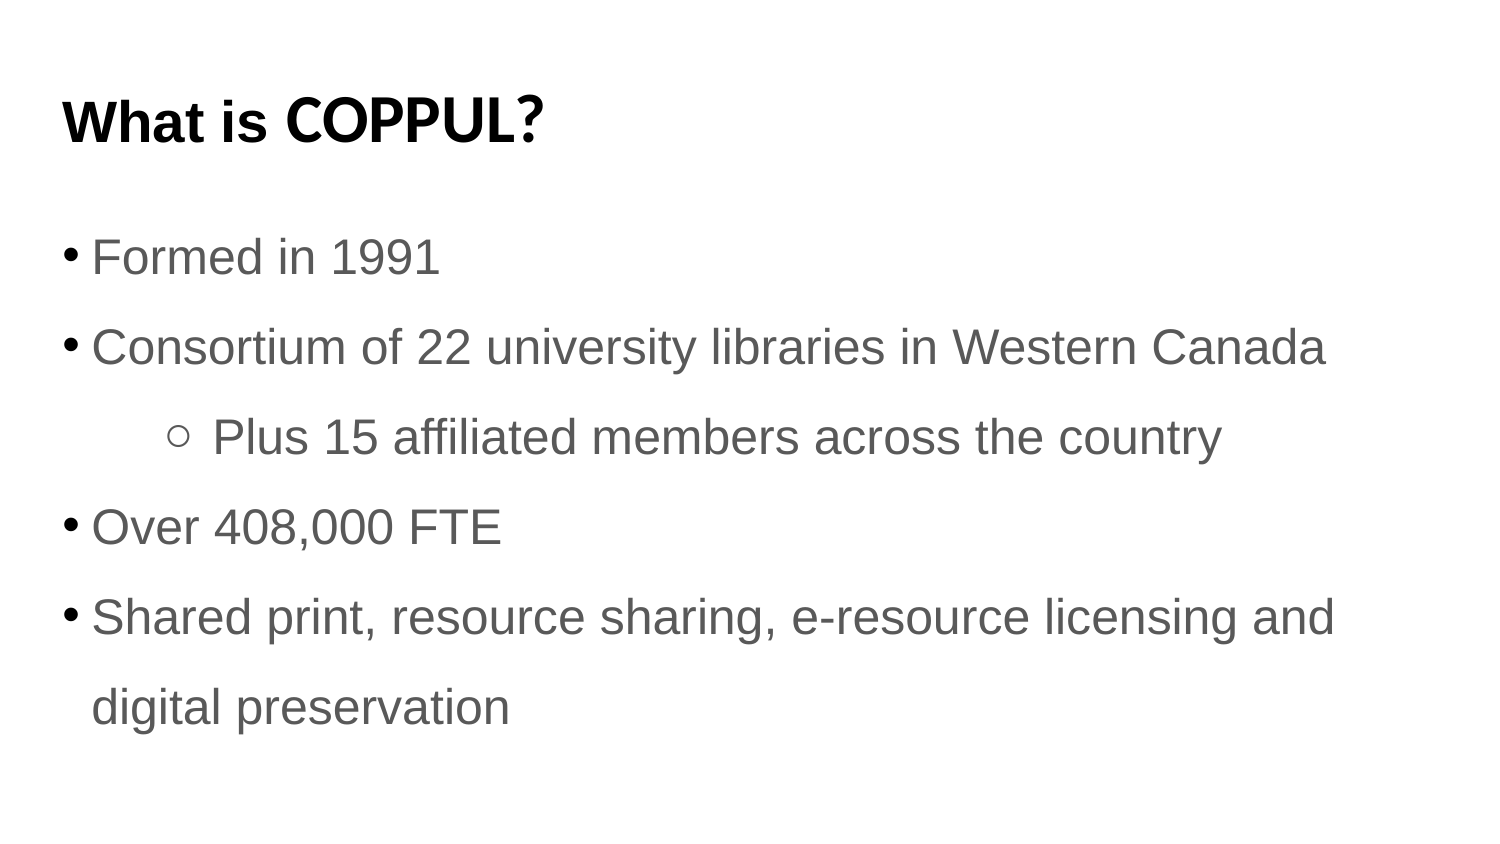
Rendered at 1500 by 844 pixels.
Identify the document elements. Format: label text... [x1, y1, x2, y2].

list Formed in 1991 Consortium of 22 university libraries in Western Canada Plus 15 affiliated members across the country Over 408,000 FTE Shared print, resource sharing, e-resource licensing and digital preservation [51, 189, 1449, 750]
title What is COPPUL? [51, 72, 1449, 167]
